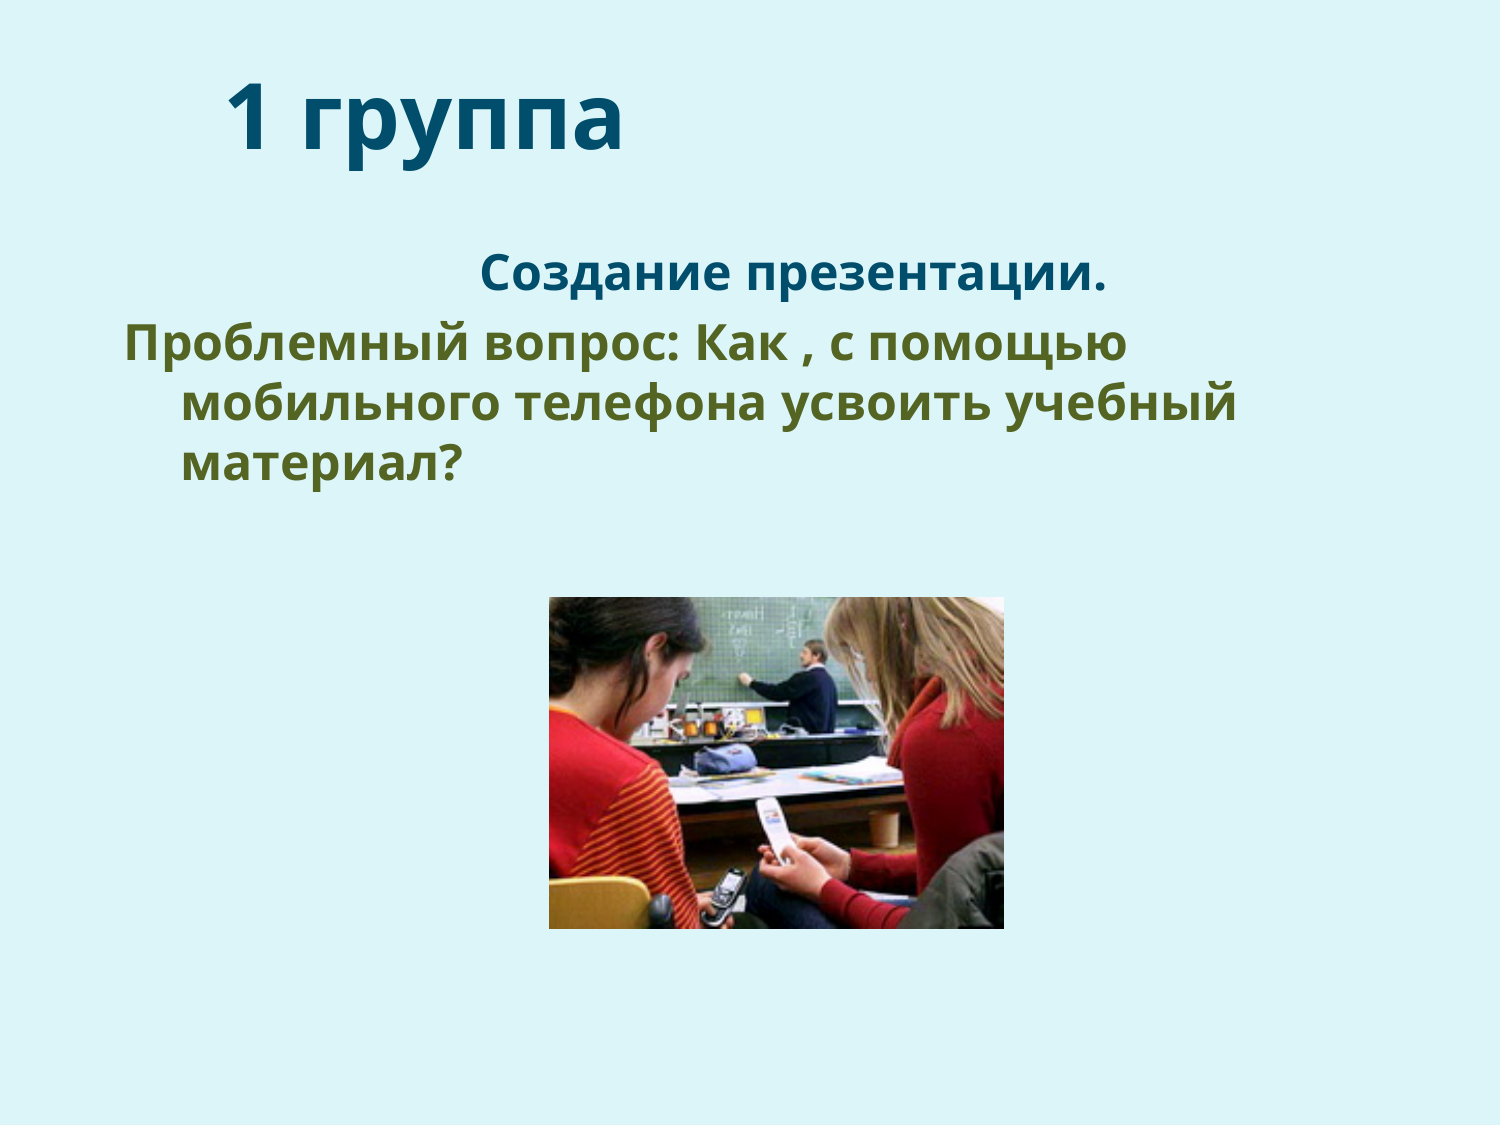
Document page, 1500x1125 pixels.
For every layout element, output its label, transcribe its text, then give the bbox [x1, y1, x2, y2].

title 1 группа [0, 0, 851, 227]
text_box [49, 254, 1475, 998]
subtitle Создание презентации. Проблемный вопрос: Как , с помощью мобильного телефона усвоить учебный материал? [123, 326, 1425, 657]
picture [548, 597, 1005, 929]
